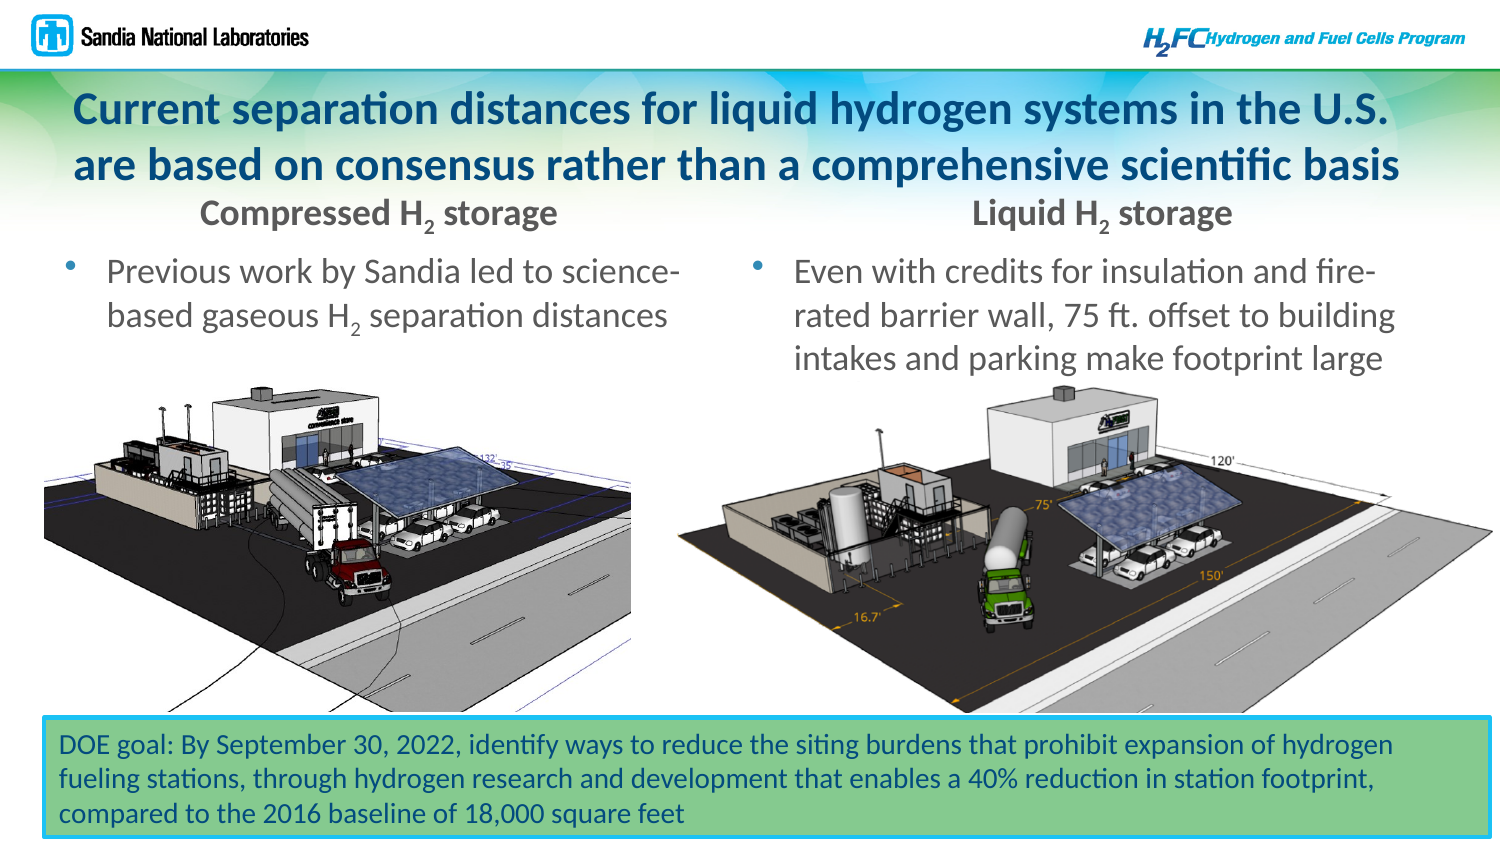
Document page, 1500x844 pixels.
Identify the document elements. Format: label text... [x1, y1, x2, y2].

title Current separation distances for liquid hydrogen systems in the U.S. are based on consensus rather than a comprehensive scientific basis [57, 70, 1427, 212]
text_box DOE goal: By September 30, 2022, identify ways to reduce the siting burdens that prohibit expansion of hydrogen fueling stations, through hydrogen research and development that enables a 40% reduction in station footprint, compared to the 2016 baseline of 18,000 square feet [44, 717, 1490, 838]
picture [0, 0, 1500, 844]
list Previous work by Sandia led to science-based gaseous H2 separation distances [49, 240, 713, 357]
list Even with credits for insulation and fire-rated barrier wall, 75 ft. offset to building intakes and parking make footprint large [736, 240, 1461, 379]
list Liquid H2 storage [766, 167, 1431, 240]
list Compressed H2 storage [47, 167, 711, 247]
